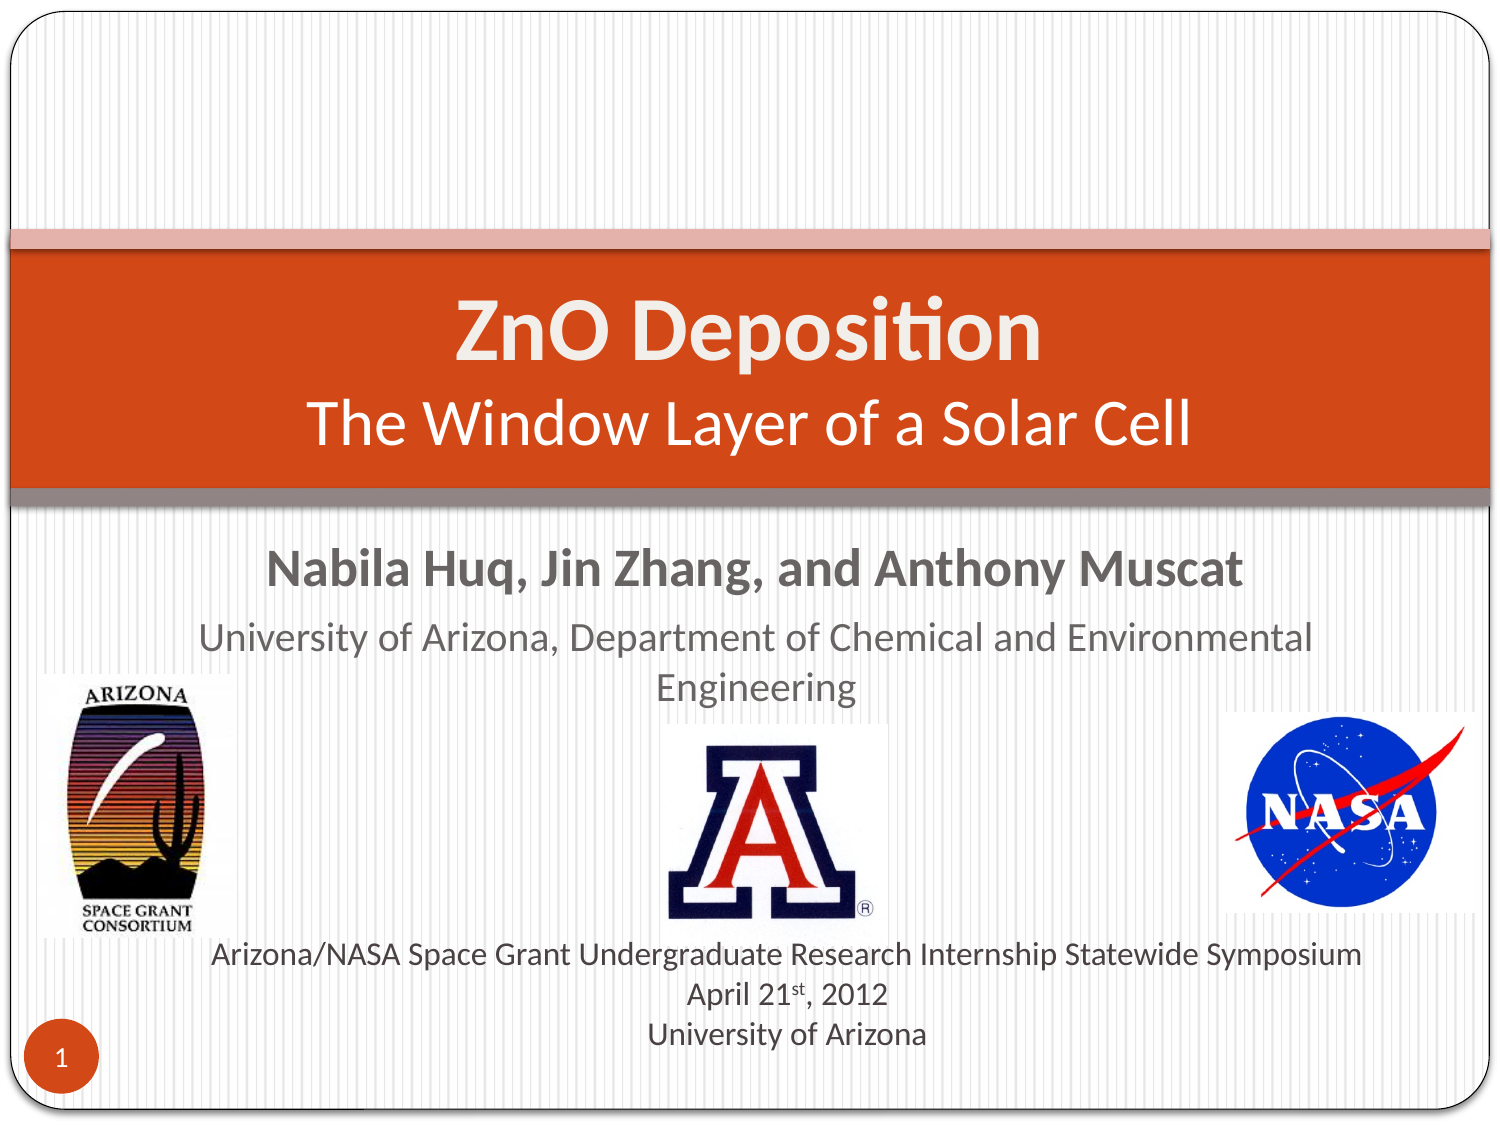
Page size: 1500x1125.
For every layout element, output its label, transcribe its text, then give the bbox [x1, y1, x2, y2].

picture [37, 674, 235, 938]
title ZnO Deposition The Window Layer of a Solar Cell [75, 247, 1425, 489]
picture [662, 724, 888, 946]
picture [1224, 712, 1476, 913]
text_box Arizona/NASA Space Grant Undergraduate Research Internship Statewide Symposium April 21st, 2012 University of Arizona [162, 924, 1413, 1060]
slide_number 1 [23, 1018, 99, 1094]
subtitle Nabila Huq, Jin Zhang, and Anthony Muscat University of Arizona, Department of Chemical and Environmental Engineering [162, 525, 1350, 788]
